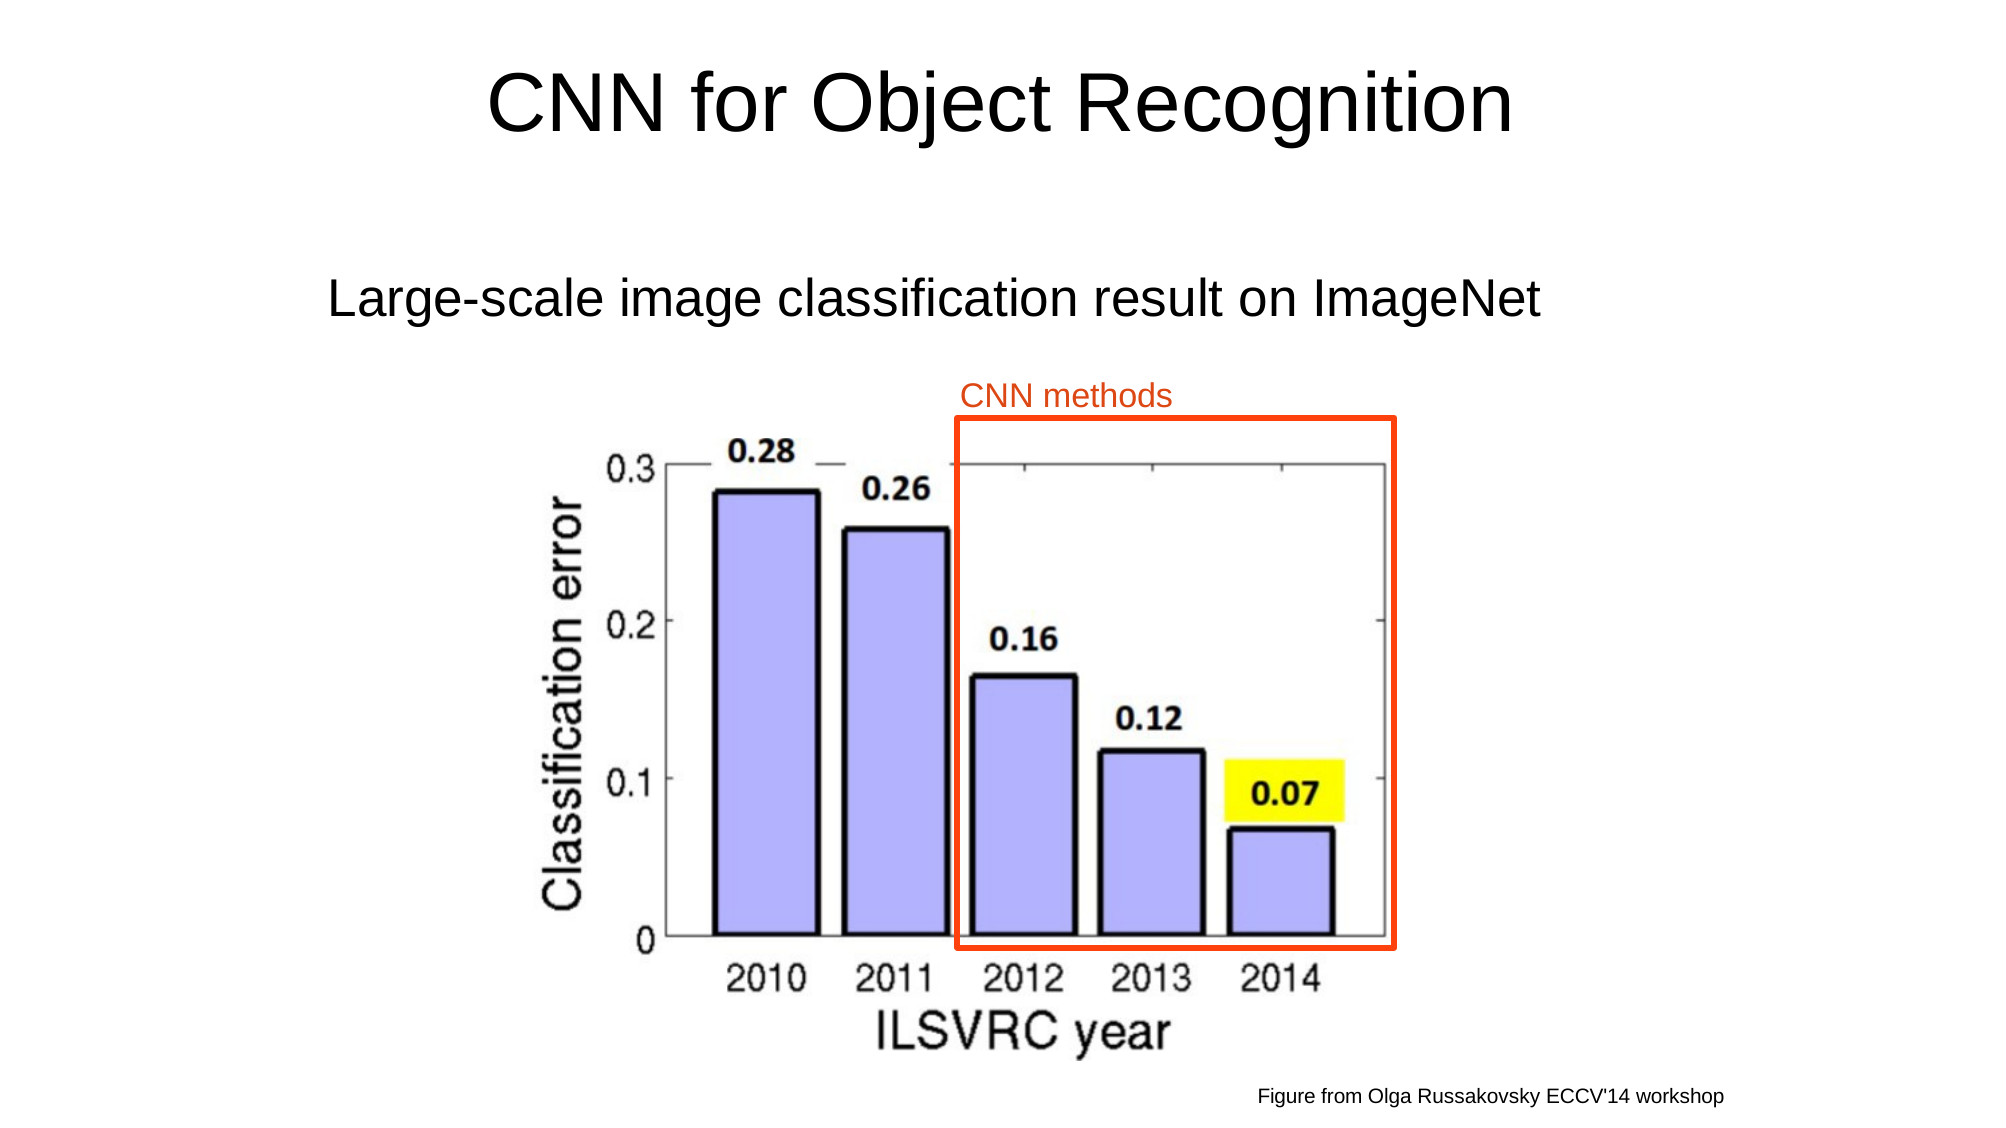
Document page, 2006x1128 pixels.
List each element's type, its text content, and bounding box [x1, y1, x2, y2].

title CNN for Object Recognition [484, 46, 1518, 237]
text_box [533, 438, 1391, 1061]
text_box [957, 417, 1395, 948]
text_box Figure from Olga Russakovsky ECCV'14 workshop [1255, 1080, 1732, 1108]
text_box Large-scale image classification result on ImageNet CNN methods [326, 261, 1546, 415]
